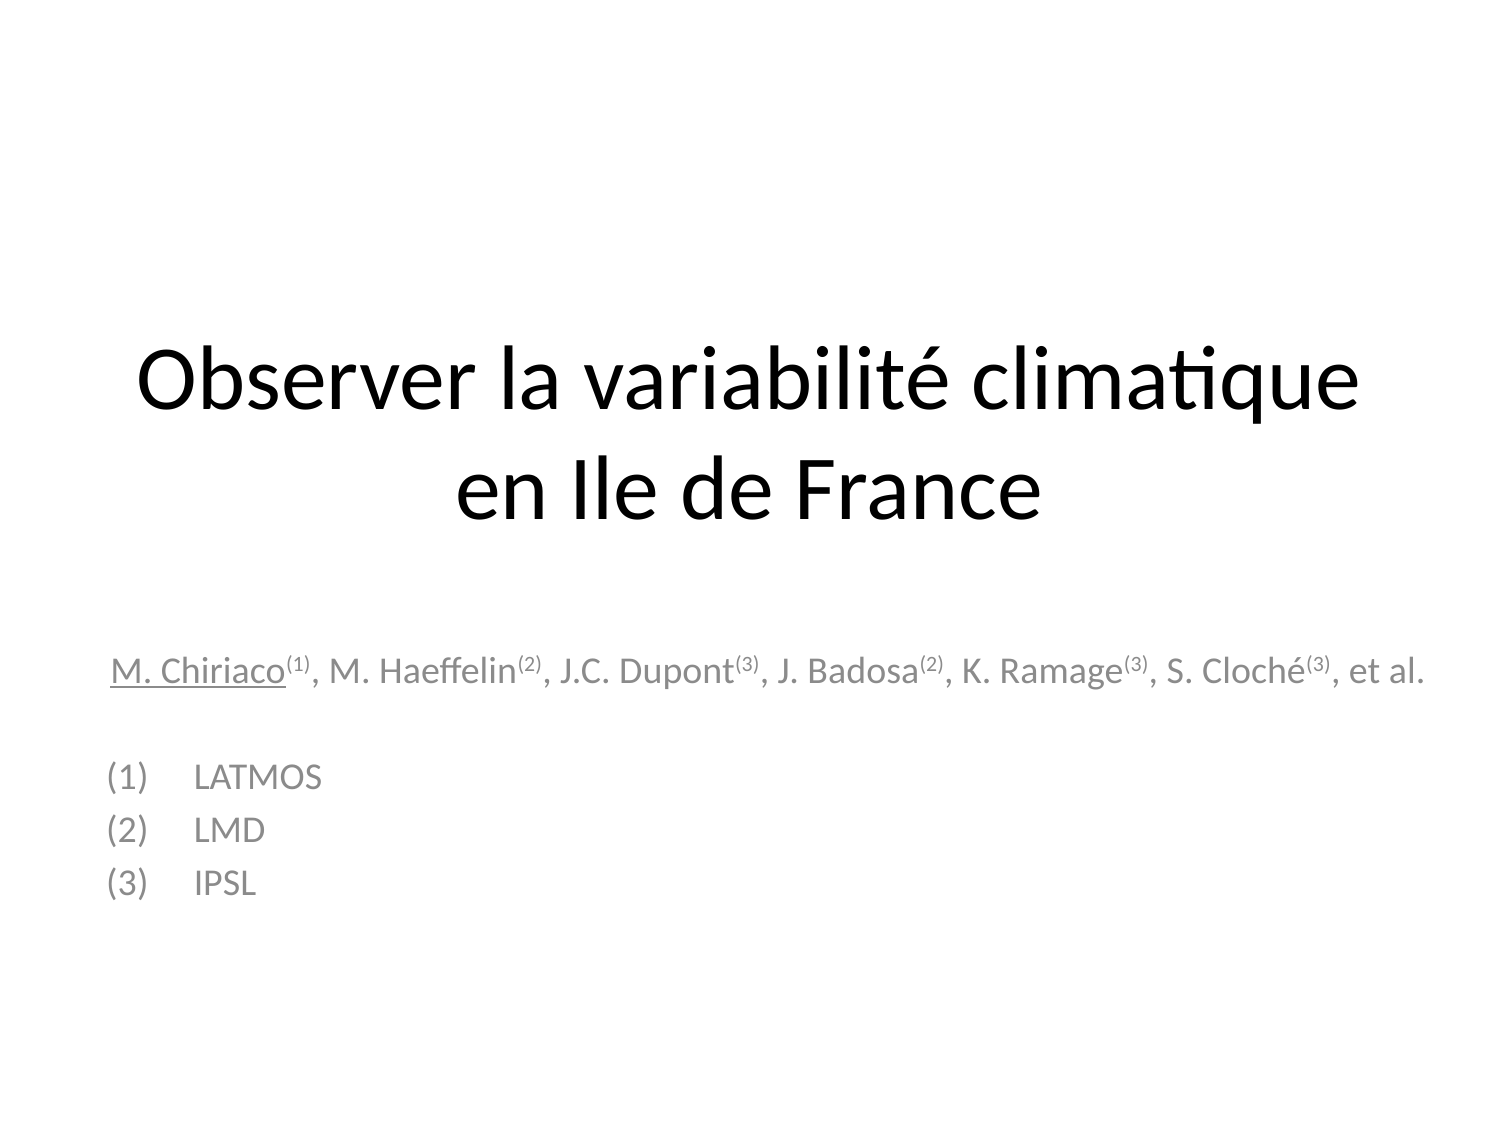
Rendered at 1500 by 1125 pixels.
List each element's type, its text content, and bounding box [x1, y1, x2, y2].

title Observer la variabilité climatique en Ile de France [112, 307, 1388, 549]
subtitle M. Chiriaco(1), M. Haeffelin(2), J.C. Dupont(3), J. Badosa(2), K. Ramage(3), S. Cloché(3), et al. LATMOS LMD IPSL [91, 637, 1445, 925]
